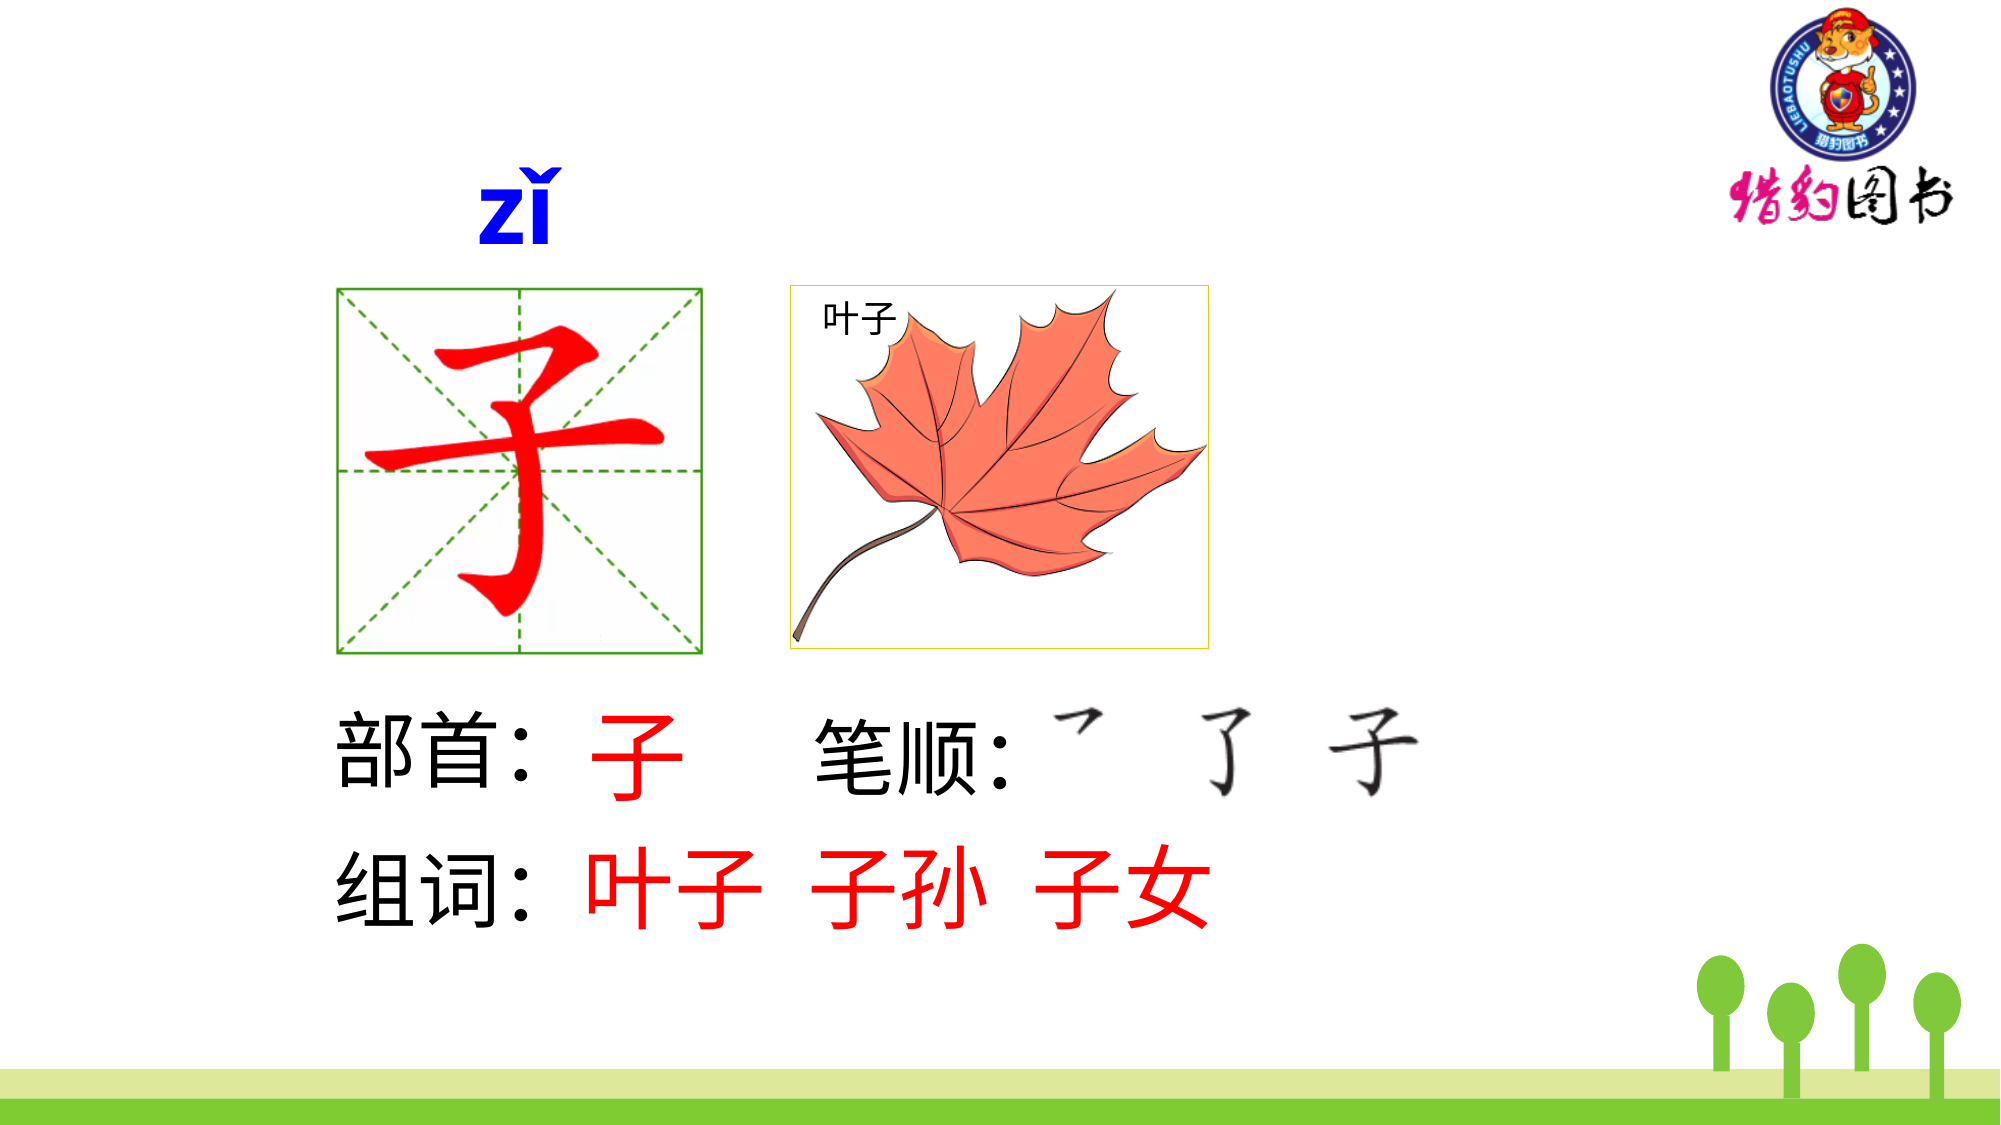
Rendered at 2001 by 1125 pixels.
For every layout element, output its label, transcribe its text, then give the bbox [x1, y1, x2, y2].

text_box zǐ [462, 137, 572, 272]
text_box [334, 285, 707, 657]
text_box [0, 943, 2000, 1125]
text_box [796, 678, 1431, 815]
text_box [790, 285, 1209, 649]
picture [1713, 0, 2000, 236]
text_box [318, 661, 703, 808]
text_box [318, 801, 1428, 950]
